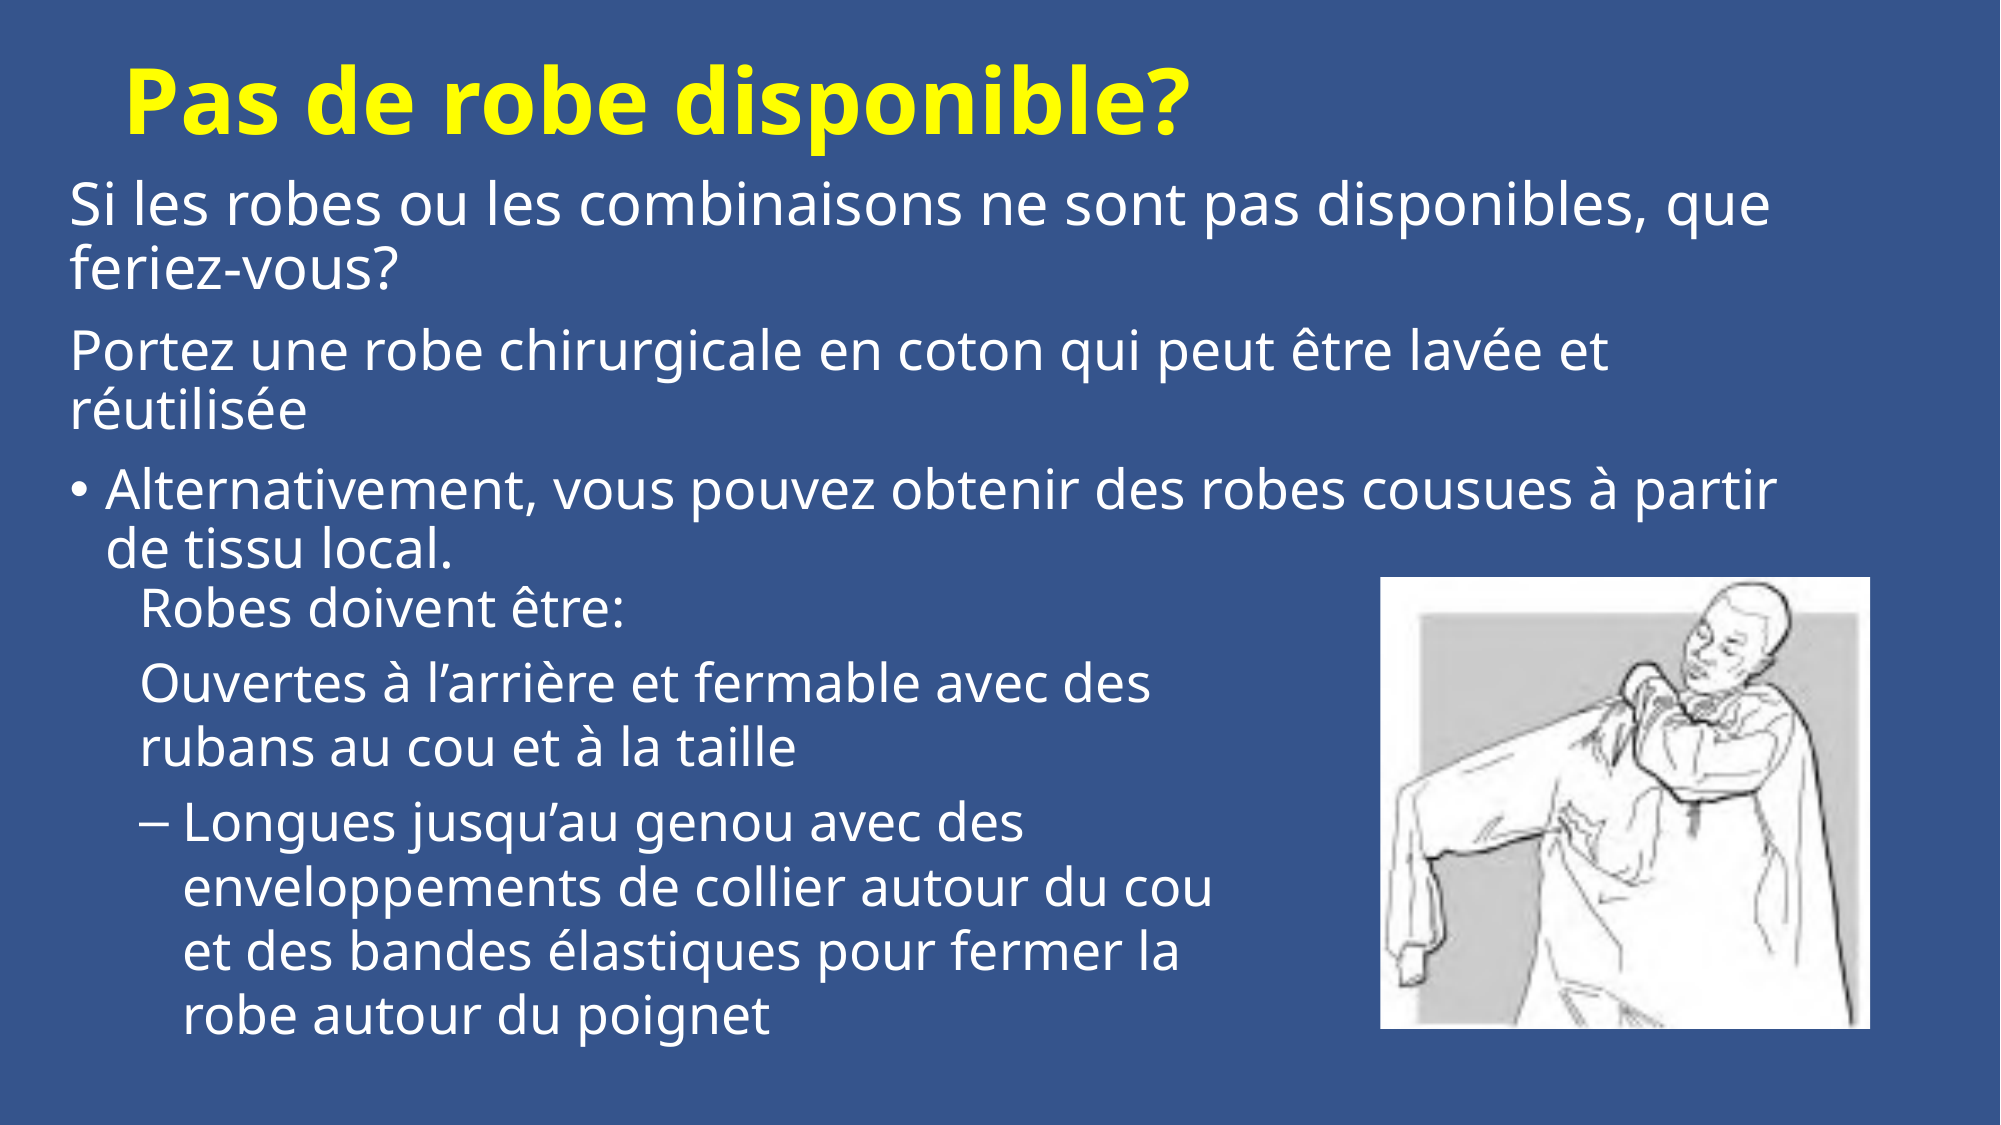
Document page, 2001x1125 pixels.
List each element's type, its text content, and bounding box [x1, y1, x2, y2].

picture [1380, 577, 1871, 1029]
list Si les robes ou les combinaisons ne sont pas disponibles, que feriez-vous? Portez une robe chirurgicale en coton qui peut être lavée et réutilisée Alternativement, vous pouvez obtenir des robes cousues à partir de tissu local. [54, 167, 1855, 592]
title Pas de robe disponible? [107, 38, 1833, 167]
text_box Robes doivent être: Ouvertes à l’arrière et fermable avec des rubans au cou et à la taille Longues jusqu’au genou avec des enveloppements de collier autour du cou et des bandes élastiques pour fermer la robe autour du poignet [55, 566, 1271, 1054]
